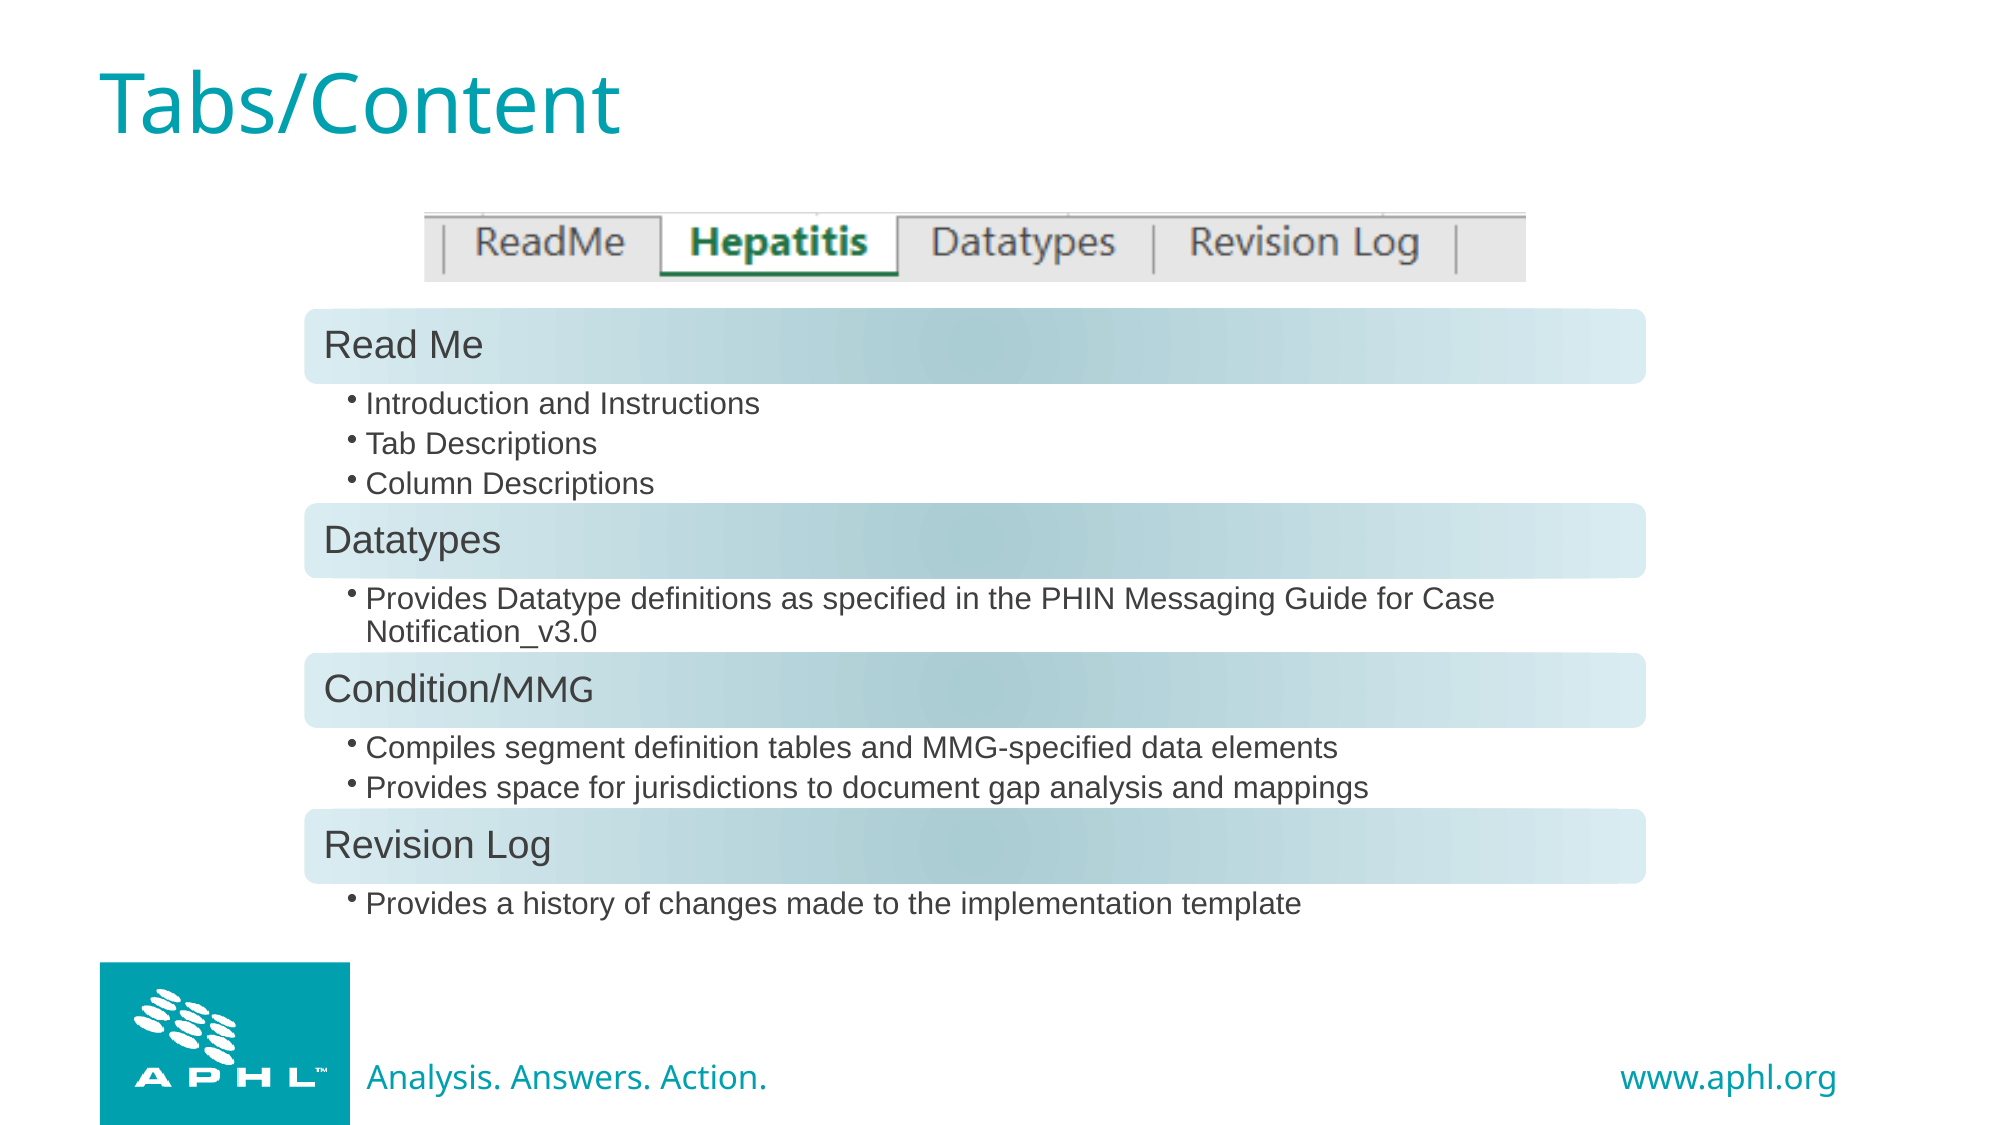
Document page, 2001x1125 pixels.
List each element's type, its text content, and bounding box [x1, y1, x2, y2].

title Tabs/Content [99, 50, 1900, 159]
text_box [304, 297, 1647, 976]
picture [133, 987, 329, 1087]
picture [423, 212, 1527, 282]
